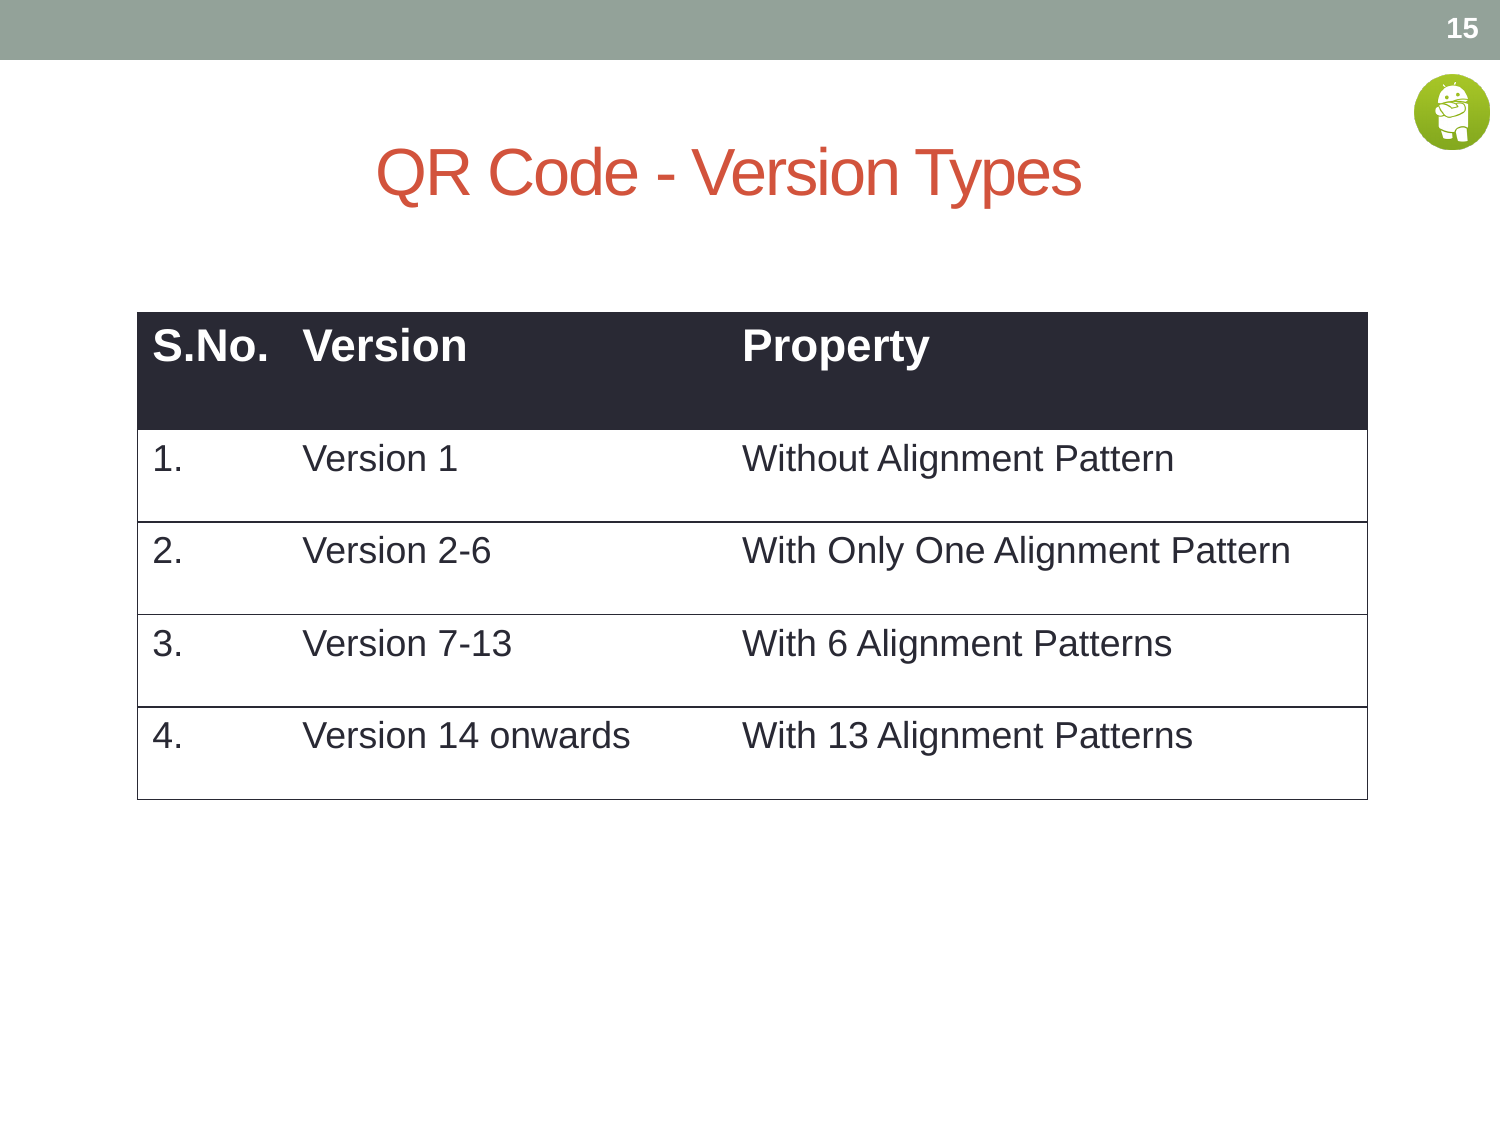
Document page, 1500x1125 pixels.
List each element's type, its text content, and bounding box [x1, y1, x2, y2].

table_header S.No. [138, 313, 287, 429]
table_cell With Only One Alignment Pattern [727, 523, 1367, 614]
table_cell Version 7-13 [287, 615, 727, 706]
table_cell 2. [138, 523, 287, 614]
table_header Property [727, 313, 1367, 429]
table_cell 1. [138, 430, 287, 521]
table_cell 4. [138, 708, 287, 799]
table_cell Version 14 onwards [287, 708, 727, 799]
table_cell Version 1 [287, 430, 727, 521]
table_cell Without Alignment Pattern [727, 430, 1367, 521]
table_cell With 13 Alignment Patterns [727, 708, 1367, 799]
picture [1414, 74, 1490, 151]
slide_number 15 [1318, 0, 1494, 54]
table_cell With 6 Alignment Patterns [727, 615, 1367, 706]
table_cell 3. [138, 615, 287, 706]
table_header Version [287, 313, 727, 429]
title QR Code - Version Types [75, 87, 1425, 250]
table_cell Version 2-6 [287, 523, 727, 614]
